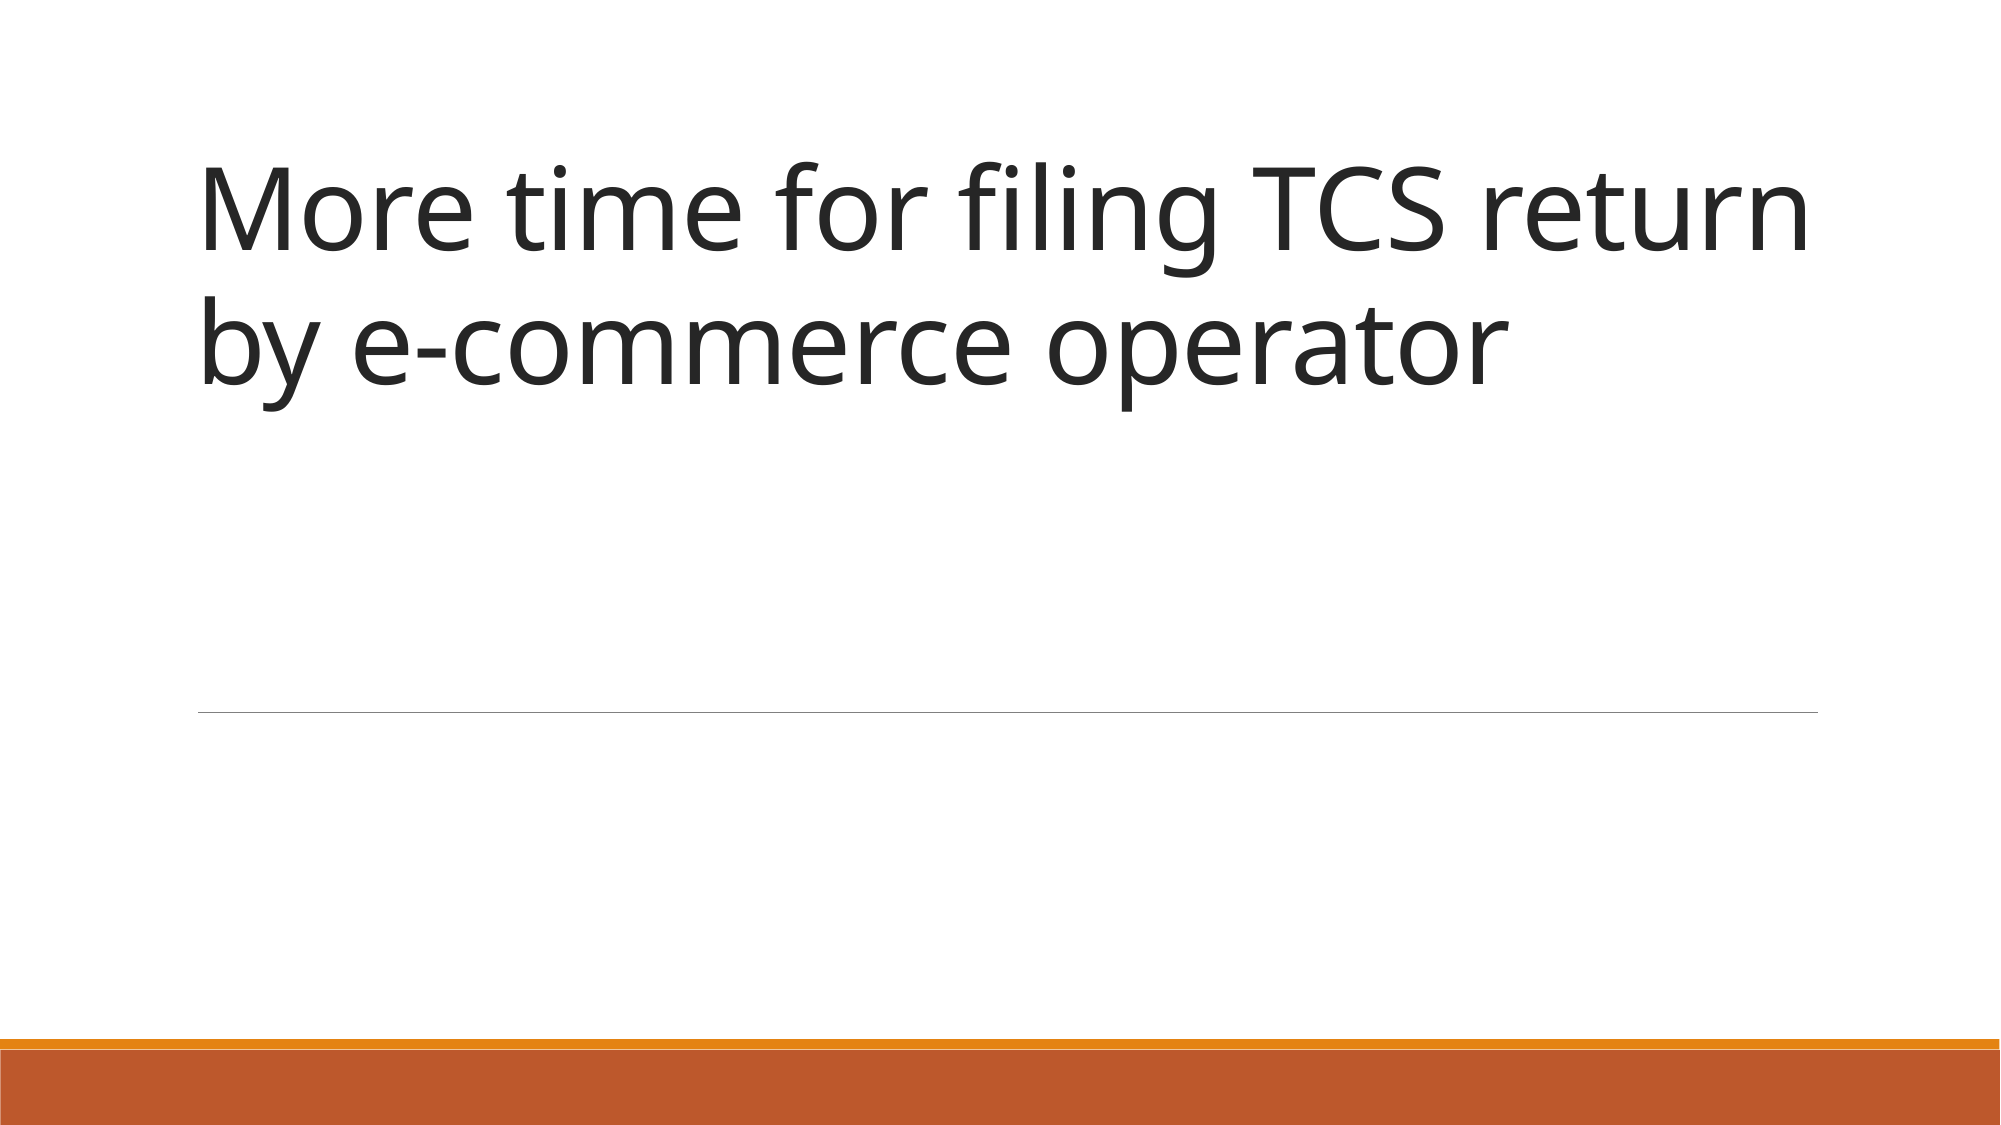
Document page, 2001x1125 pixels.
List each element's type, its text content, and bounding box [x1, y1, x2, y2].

title More time for filing TCS return by e-commerce operator [180, 124, 1830, 710]
